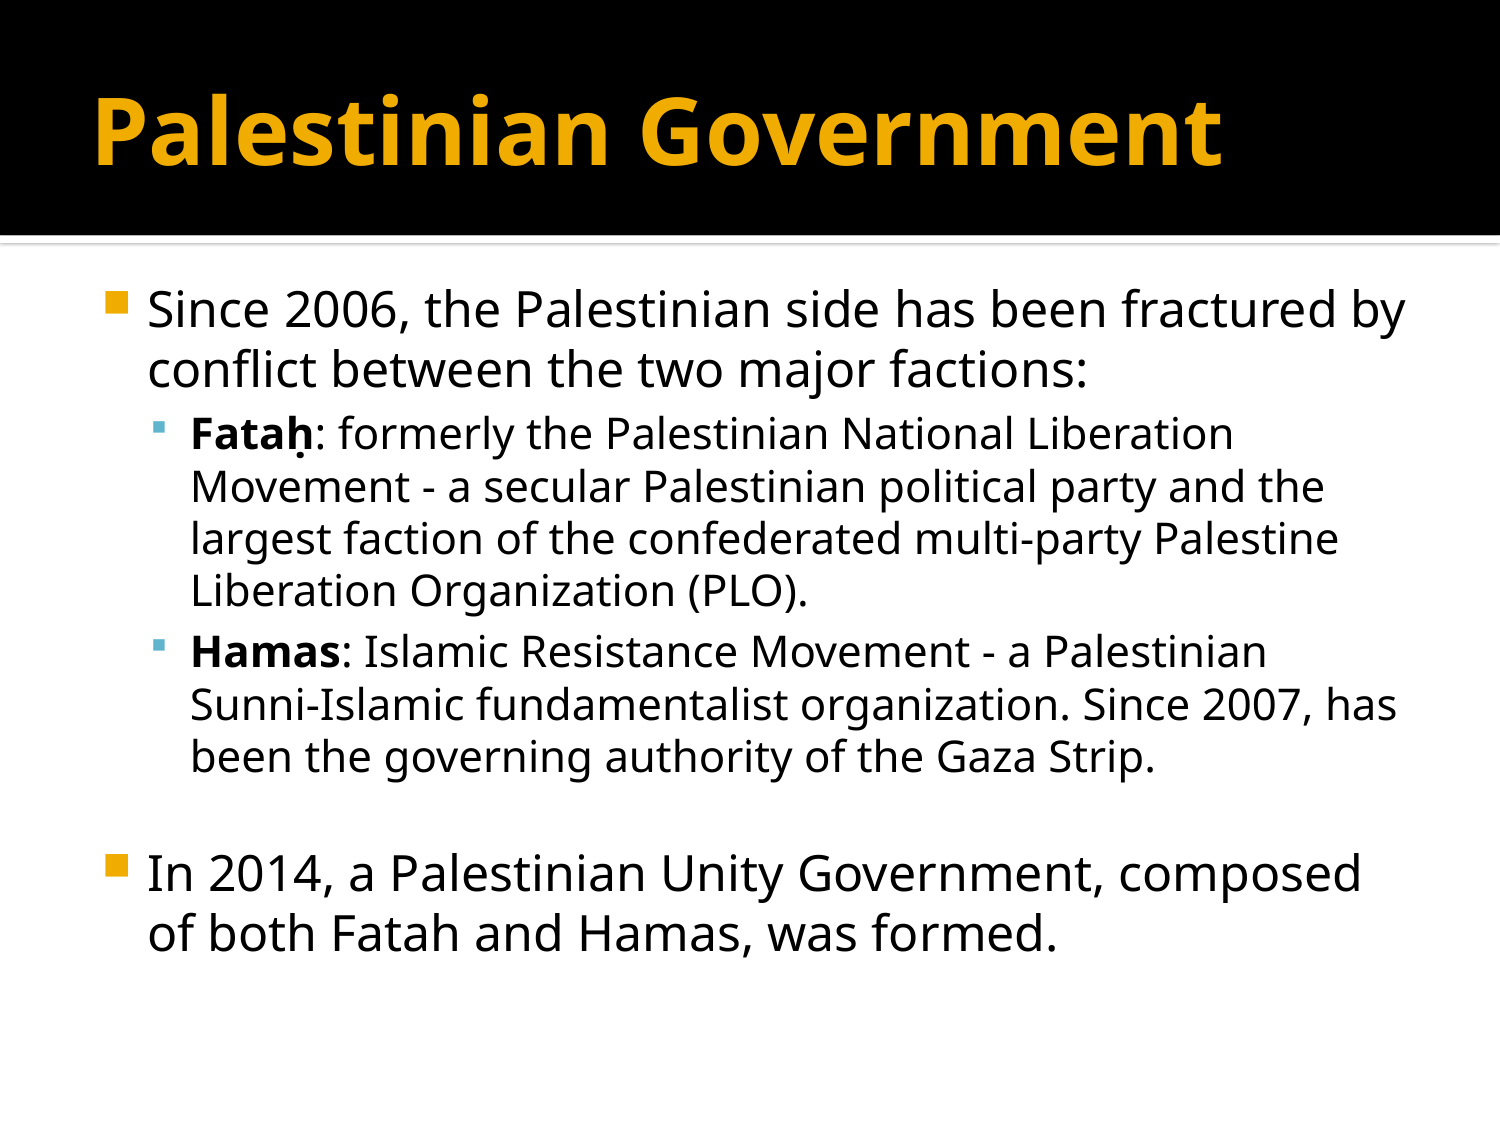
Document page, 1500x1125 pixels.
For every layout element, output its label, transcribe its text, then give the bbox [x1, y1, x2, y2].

title Palestinian Government [75, 25, 1425, 231]
list Since 2006, the Palestinian side has been fractured by conflict between the two major factions: Fataḥ: formerly the Palestinian National Liberation Movement - a secular Palestinian political party and the largest faction of the confederated multi-party Palestine Liberation Organization (PLO). Hamas: Islamic Resistance Movement - a Palestinian Sunni-Islamic fundamentalist organization. Since 2007, has been the governing authority of the Gaza Strip. In 2014, a Palestinian Unity Government, composed of both Fatah and Hamas, was formed. [75, 262, 1425, 1088]
